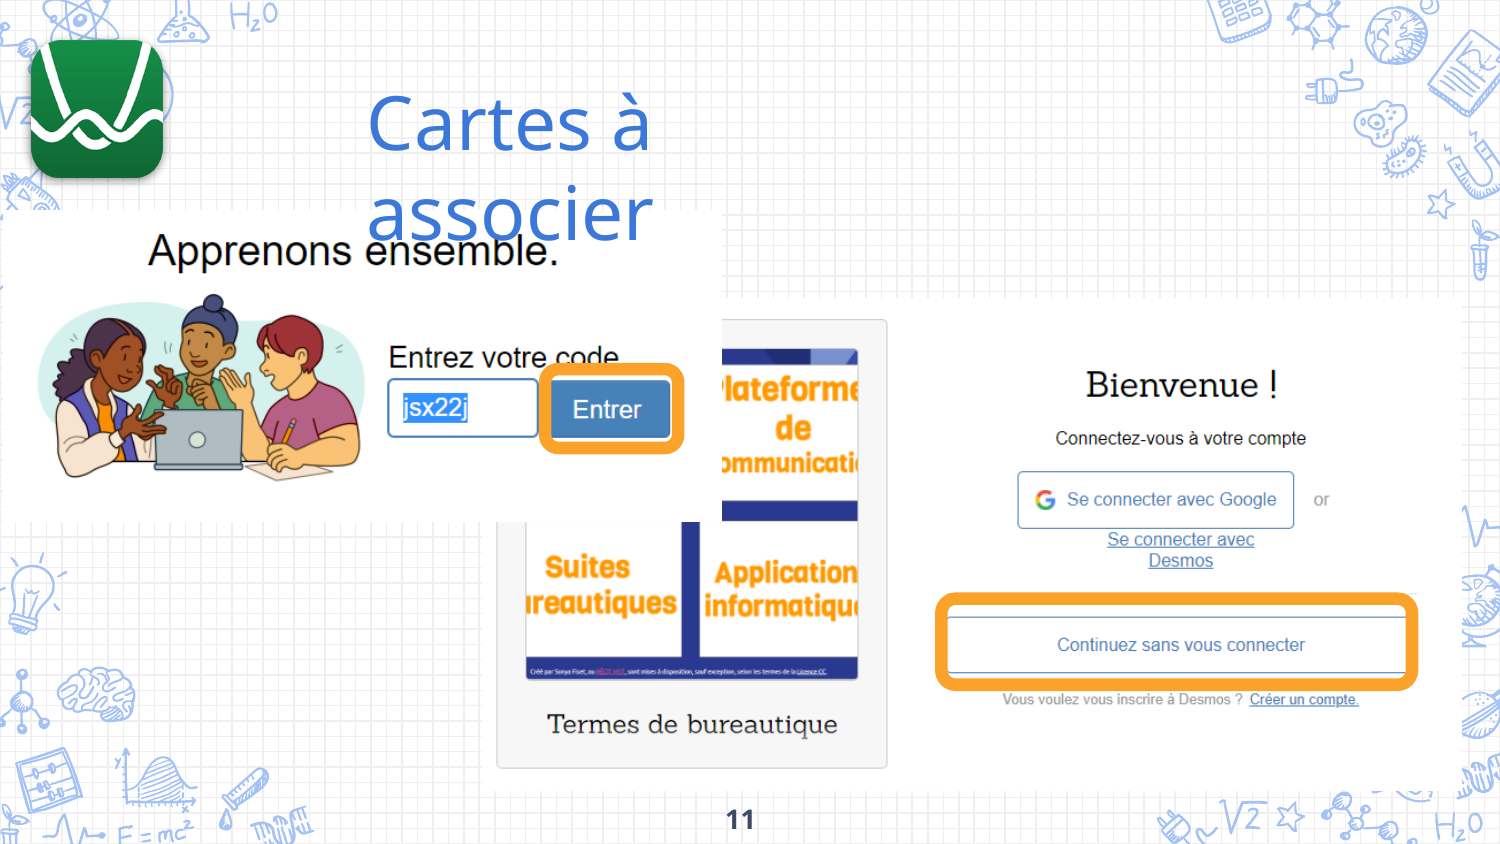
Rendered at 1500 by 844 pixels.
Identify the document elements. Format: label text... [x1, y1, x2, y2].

slide_number 11 [668, 800, 772, 844]
text_box Cartes à associer [351, 60, 974, 271]
picture [2, 210, 1462, 792]
picture [30, 40, 165, 179]
